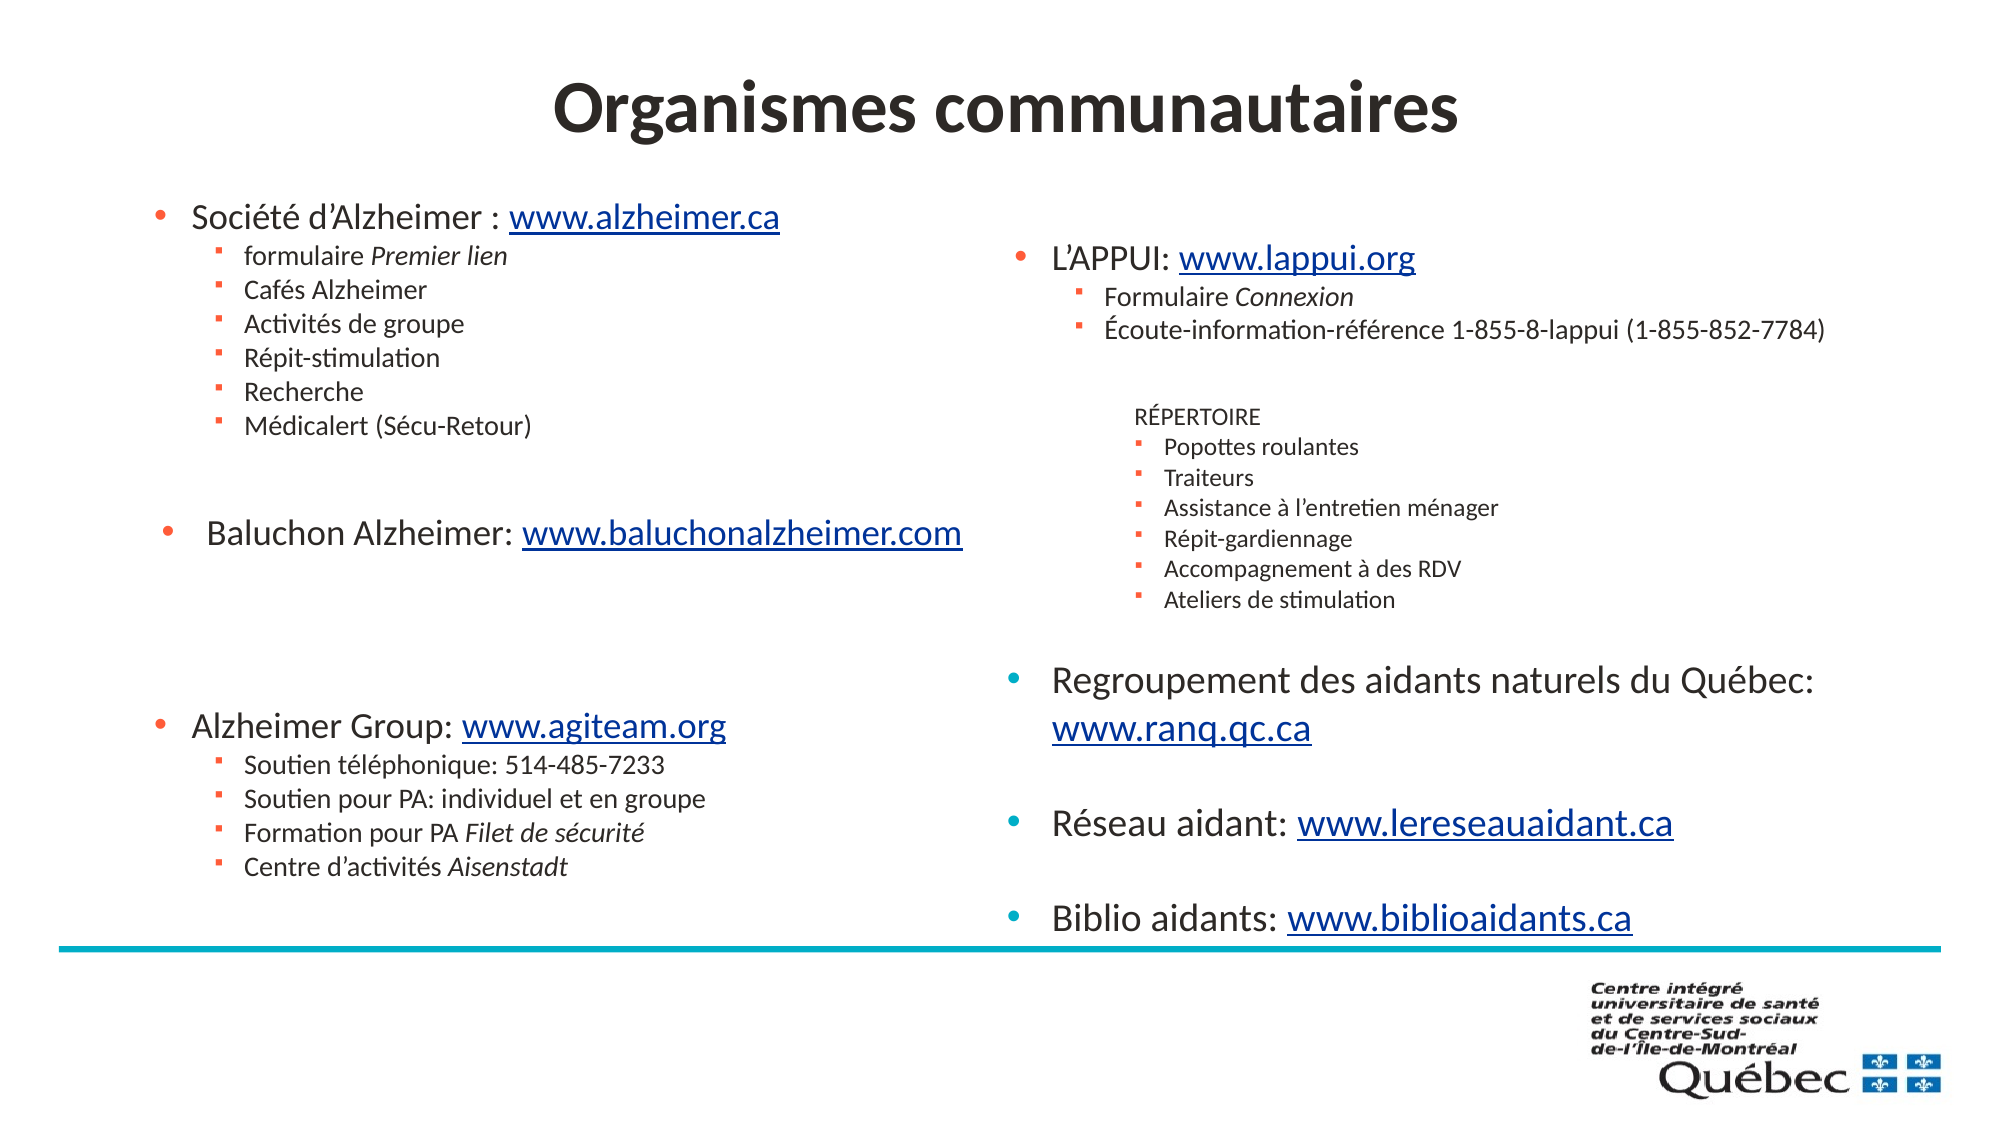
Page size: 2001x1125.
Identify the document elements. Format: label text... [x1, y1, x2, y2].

picture [1558, 957, 1975, 1117]
list Société d’Alzheimer : www.alzheimer.ca formulaire Premier lien Cafés Alzheimer Activités de groupe Répit-stimulation Recherche Médicalert (Sécu-Retour) Baluchon Alzheimer: www.baluchonalzheimer.com Alzheimer Group: www.agiteam.org Soutien téléphonique: 514-485-7233 Soutien pour PA: individuel et en groupe Formation pour PA Filet de sécurité Centre d’activités Aisenstadt L’APPUI: www.lappui.org Formulaire Connexion Écoute-information-référence 1-855-8-lappui (1-855-852-7784) RÉPERTOIRE Popottes roulantes Traiteurs Assistance à l’entretien ménager Répit-gardiennage Accompagnement à des RDV Ateliers de stimulation Regroupement des aidants naturels du Québec: www.ranq.qc.ca Réseau aidant: www.lereseauaidant.ca Biblio aidants: www.biblioaidants.ca [131, 185, 1882, 1014]
title Organismes communautaires [131, 45, 1882, 161]
